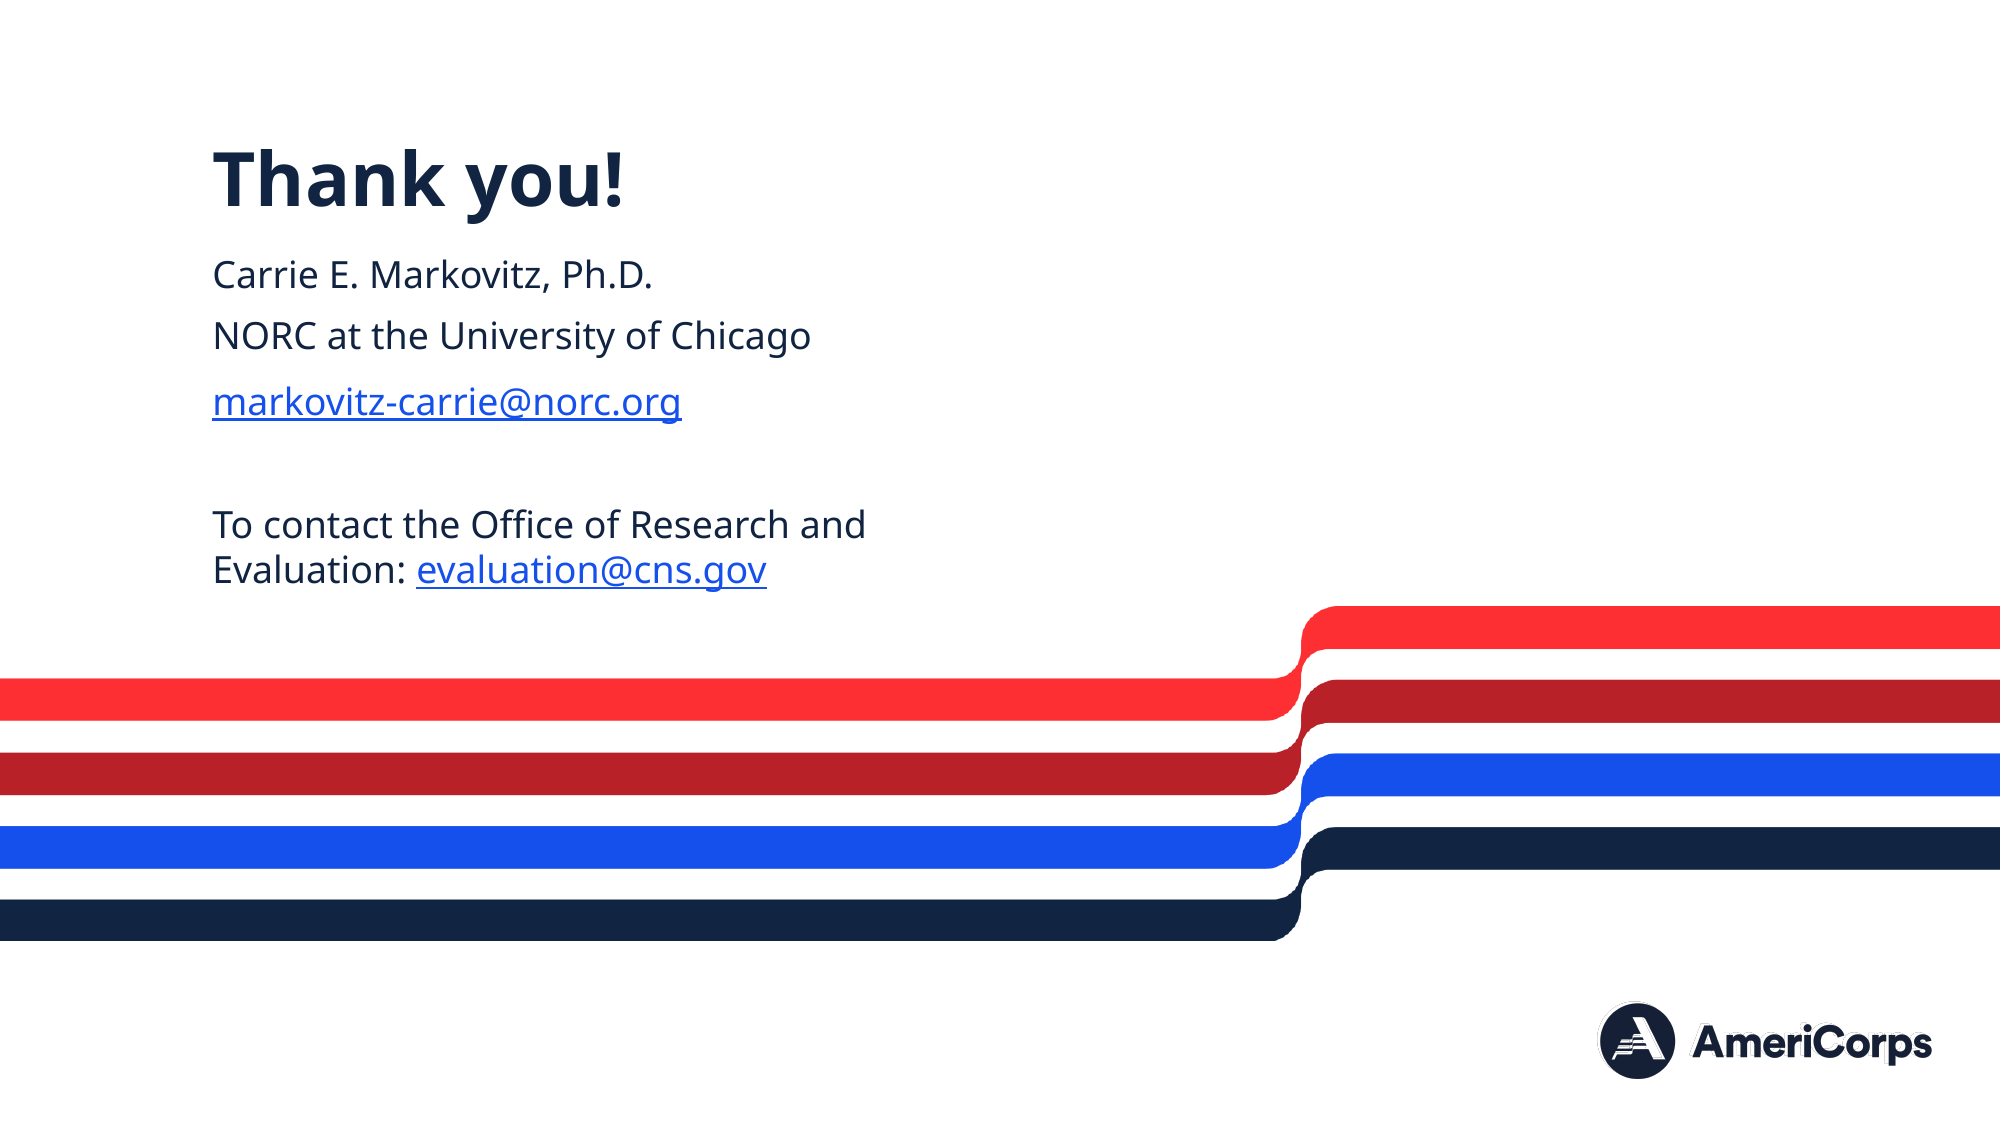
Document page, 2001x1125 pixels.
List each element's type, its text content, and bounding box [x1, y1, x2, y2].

picture [1597, 1001, 1932, 1079]
text_box Instrument and data collection systems development [499, 532, 1500, 638]
title Thank you! [212, 141, 1263, 325]
